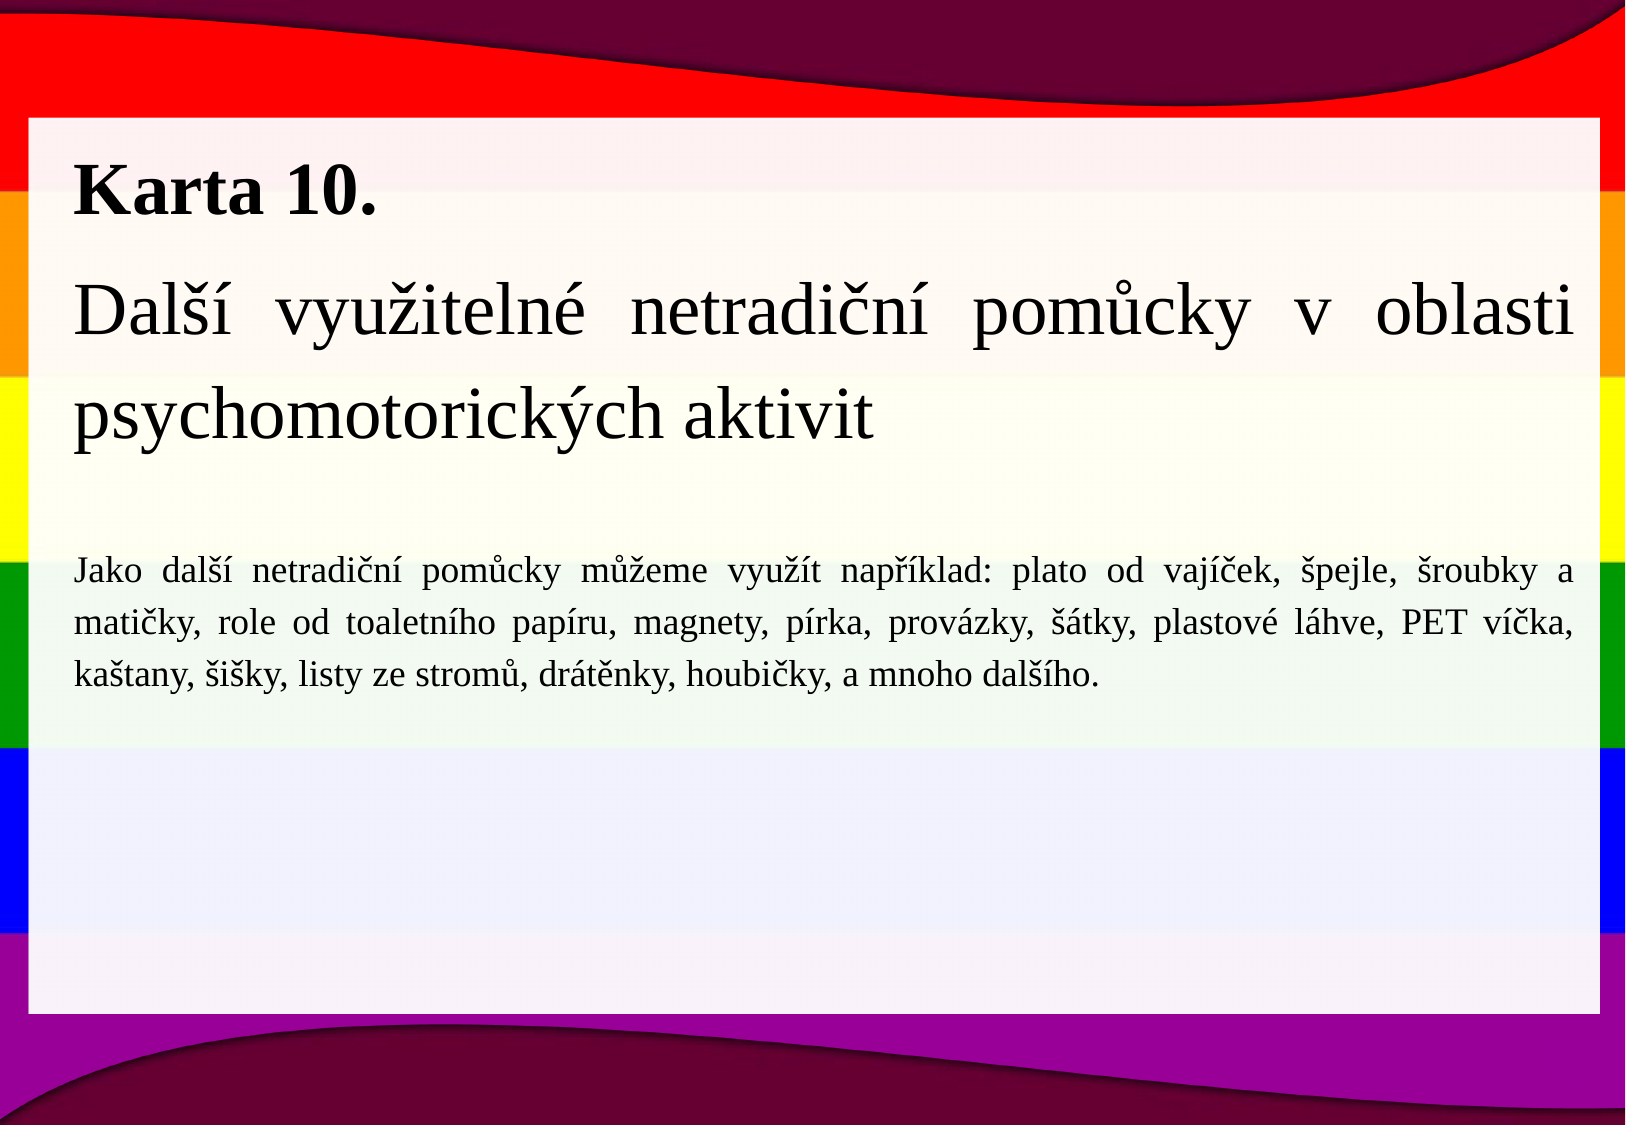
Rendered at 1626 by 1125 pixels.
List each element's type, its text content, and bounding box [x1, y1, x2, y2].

subtitle Karta 10. Další využitelné netradiční pomůcky v oblasti psychomotorických aktivit Jako další netradiční pomůcky můžeme využít například: plato od vajíček, špejle, šroubky a matičky, role od toaletního papíru, magnety, pírka, provázky, šátky, plastové láhve, PET víčka, kaštany, šišky, listy ze stromů, drátěnky, houbičky, a mnoho dalšího. [44, 118, 1592, 1022]
picture [0, 0, 1626, 1125]
